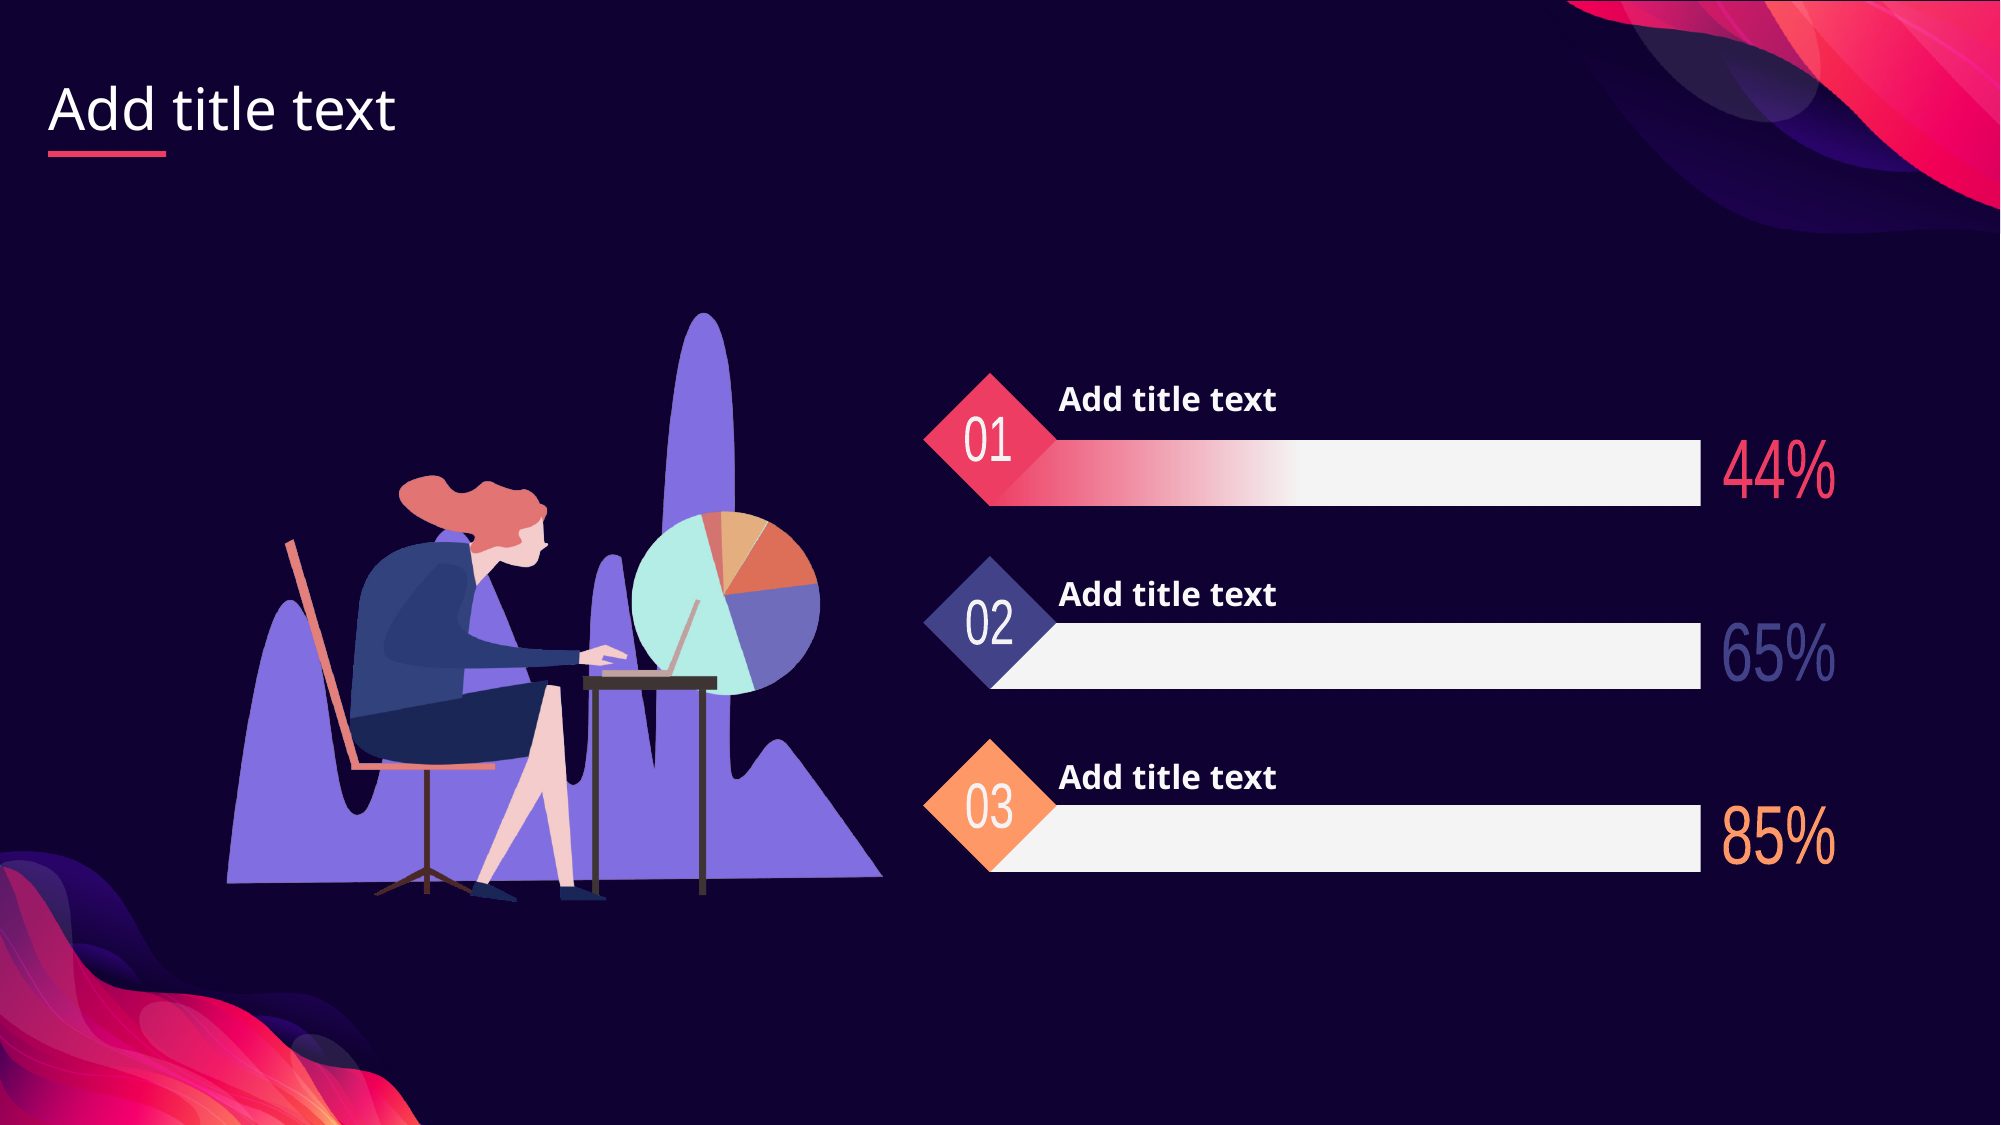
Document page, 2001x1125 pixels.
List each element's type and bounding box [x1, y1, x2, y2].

picture [0, 0, 2000, 1125]
text_box [939, 371, 1835, 873]
text_box [33, 45, 805, 158]
